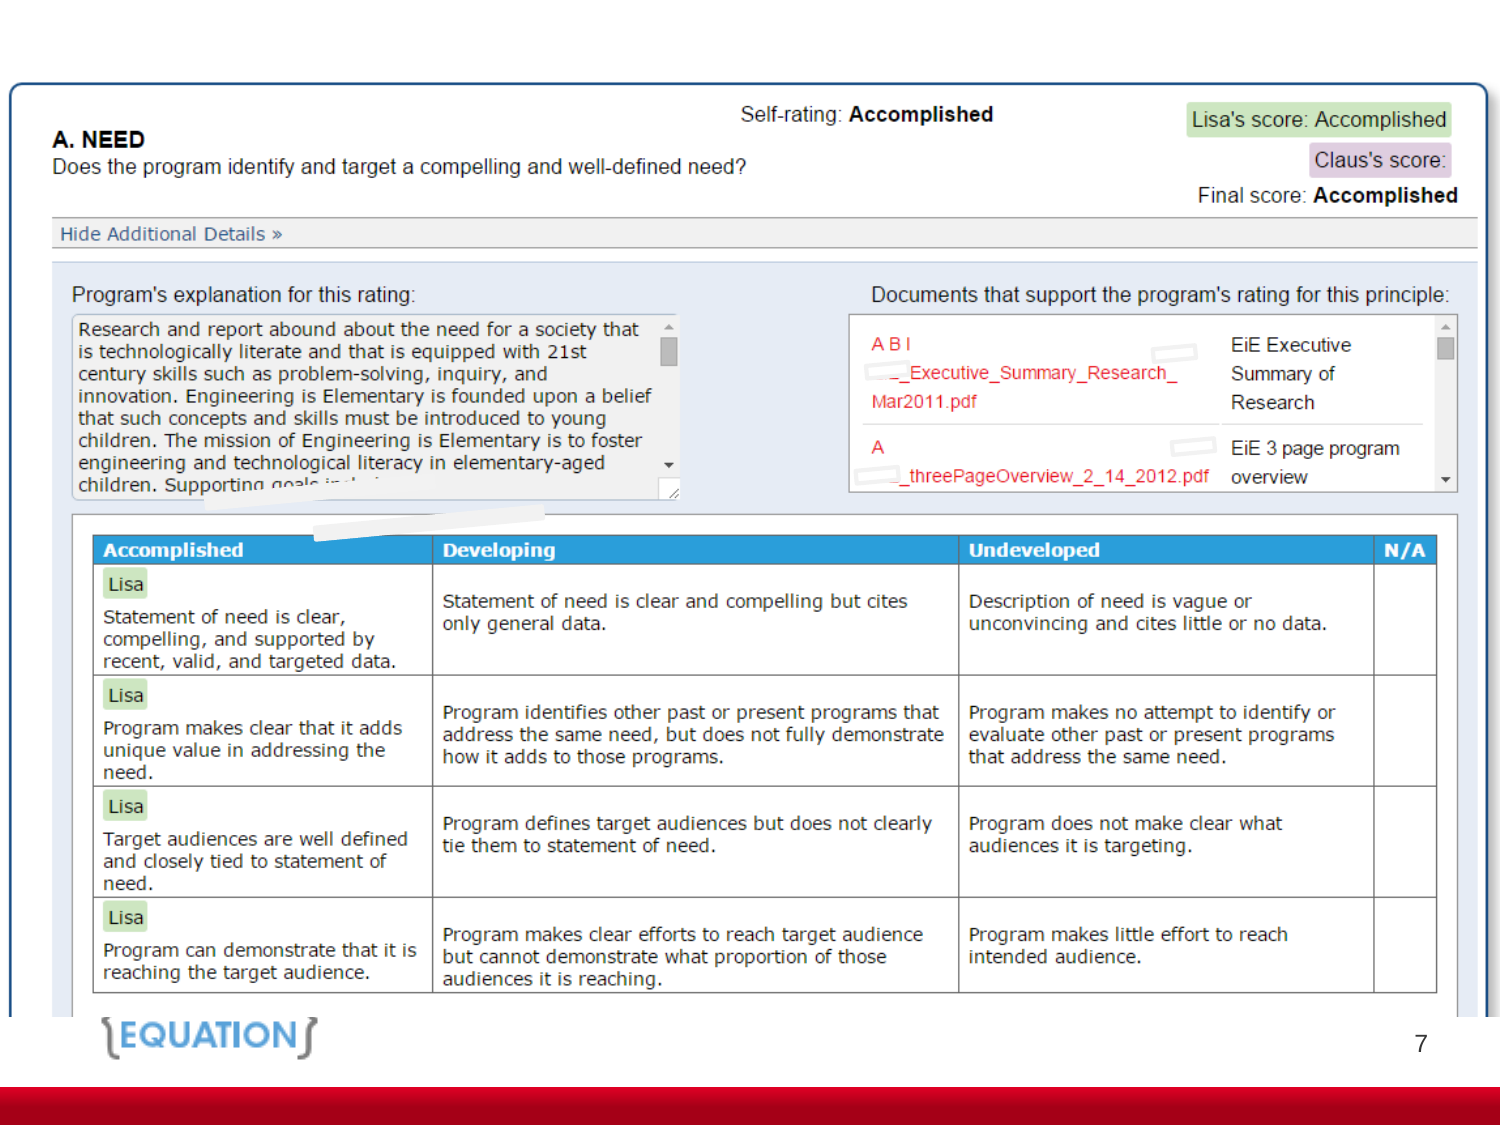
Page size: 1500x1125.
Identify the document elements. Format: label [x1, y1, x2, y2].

picture [0, 80, 1500, 1071]
